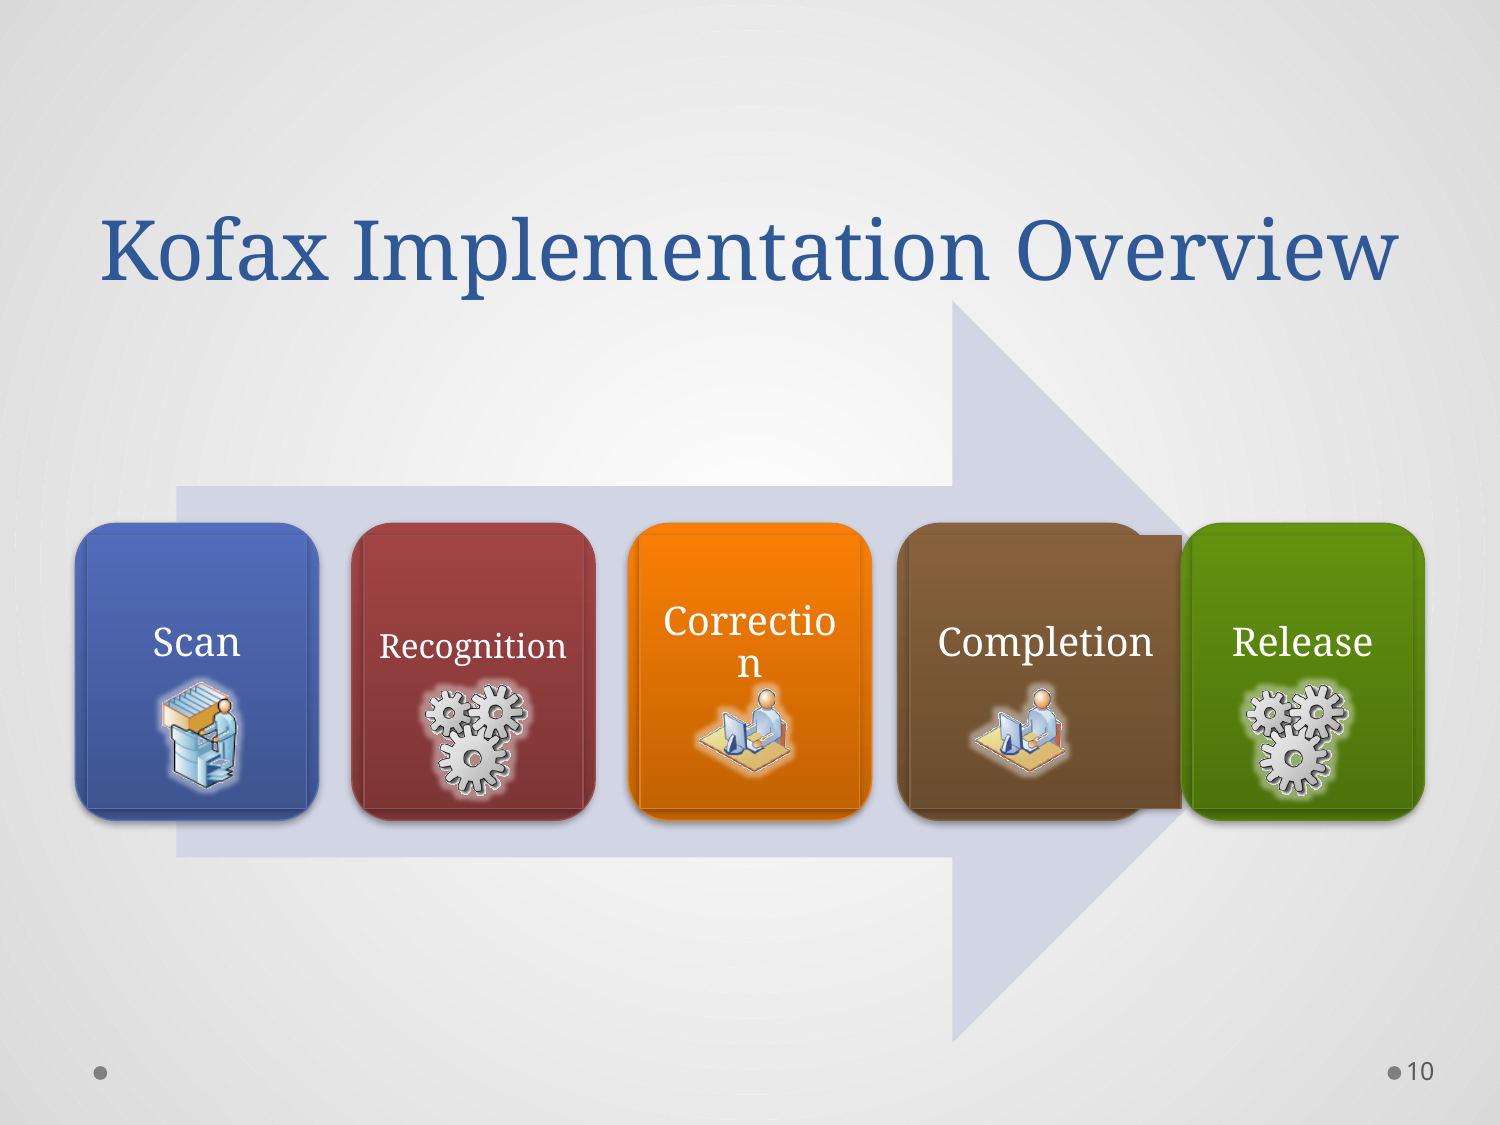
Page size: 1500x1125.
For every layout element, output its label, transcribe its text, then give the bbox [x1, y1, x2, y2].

text_box [176, 305, 1173, 1043]
slide_number 10 [1401, 1042, 1494, 1103]
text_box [1180, 523, 1425, 821]
picture [424, 684, 529, 798]
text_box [351, 523, 596, 821]
picture [699, 684, 790, 773]
title Kofax Implementation Overview [75, 146, 1425, 305]
picture [974, 684, 1065, 773]
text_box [75, 523, 319, 821]
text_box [628, 523, 872, 821]
picture [162, 682, 238, 789]
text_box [897, 523, 1178, 821]
picture [1245, 684, 1351, 798]
